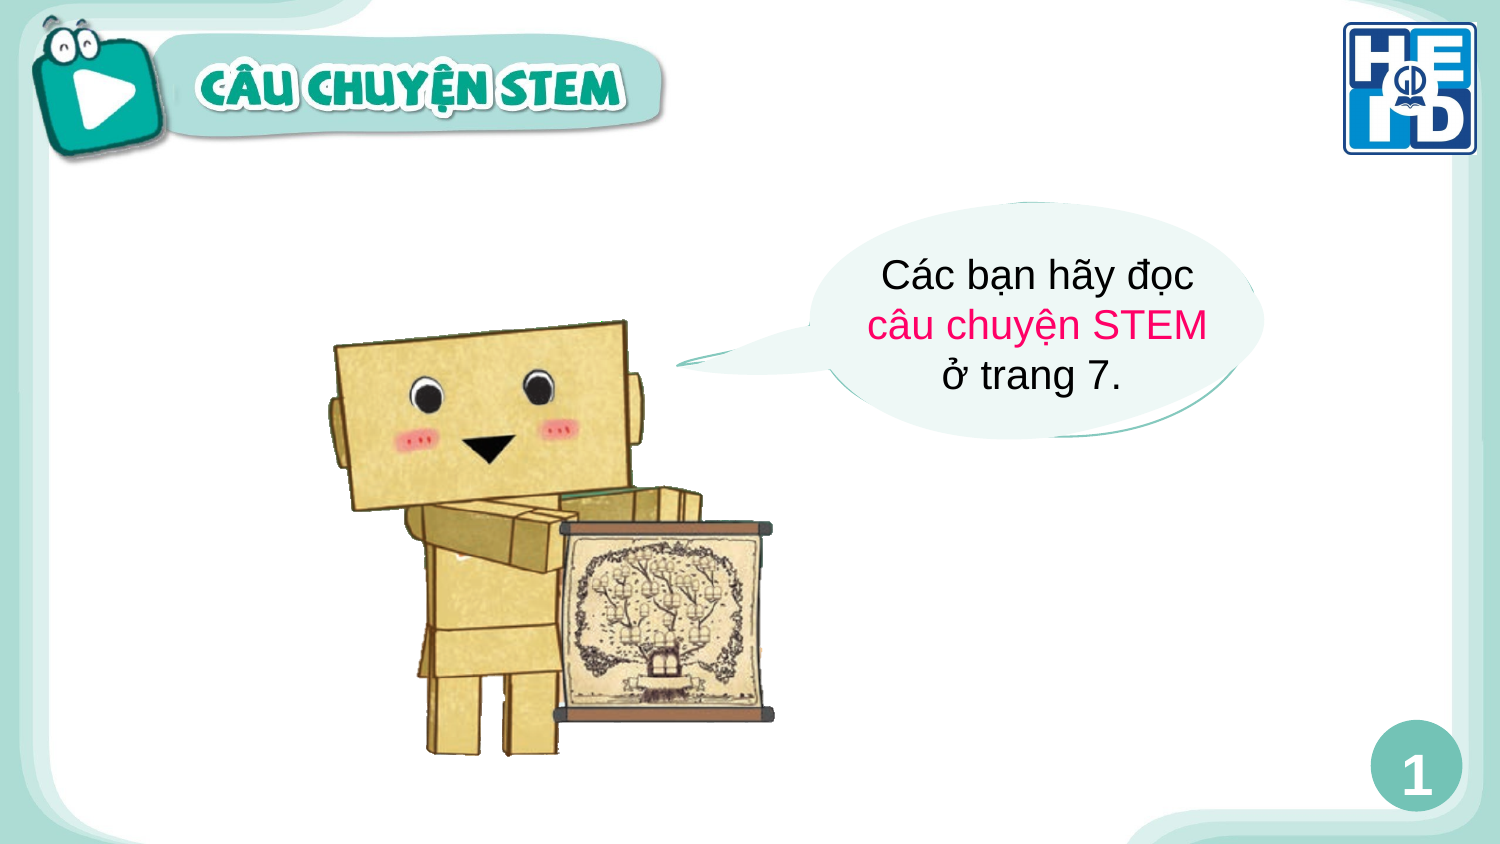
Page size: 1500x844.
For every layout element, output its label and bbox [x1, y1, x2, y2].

text_box [1361, 709, 1475, 814]
picture [0, 0, 1500, 844]
